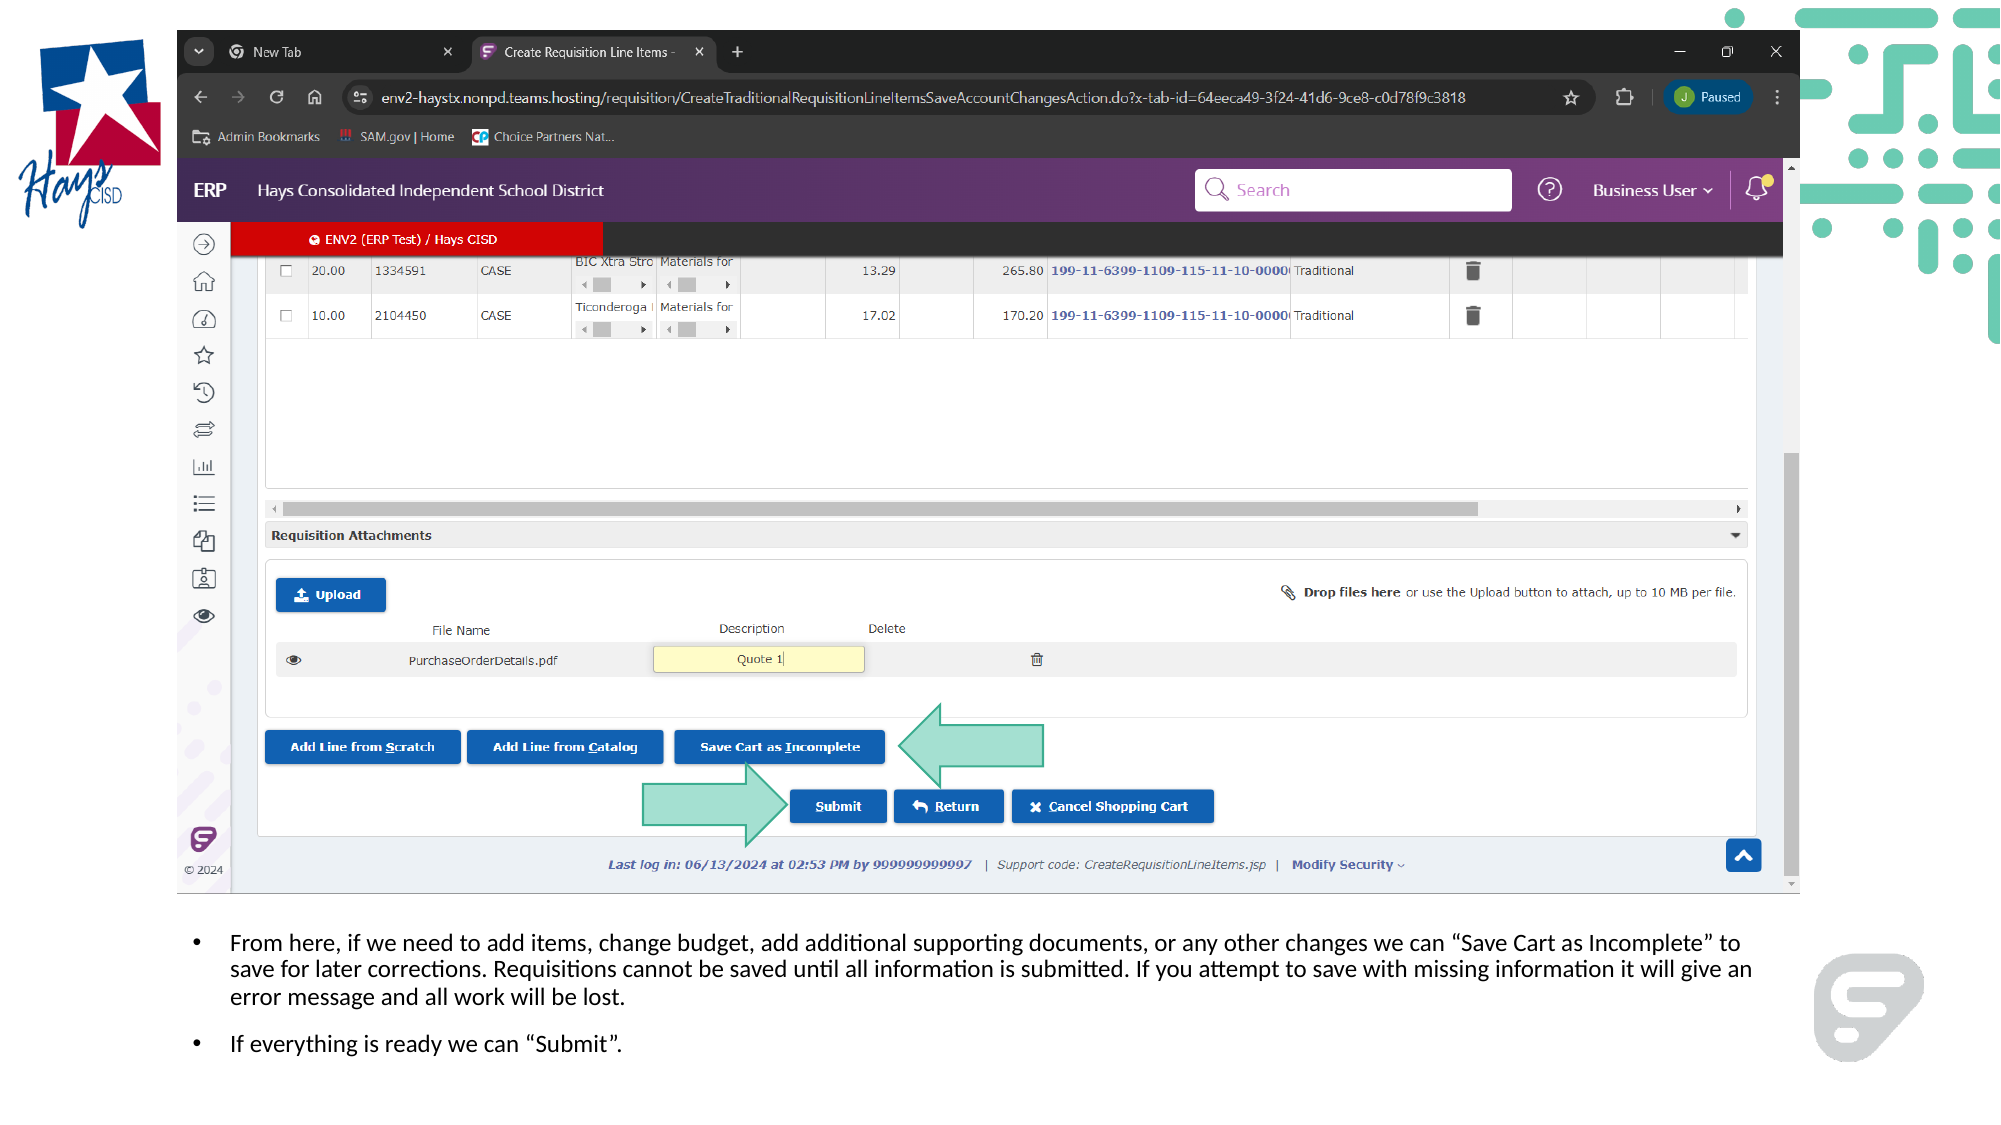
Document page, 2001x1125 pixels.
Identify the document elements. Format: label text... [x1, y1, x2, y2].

picture [1814, 953, 1924, 1062]
subtitle From here, if we need to add items, change budget, add additional supporting documents, or any other changes we can “Save Cart as Incomplete” to save for later corrections. Requisitions cannot be saved until all information is submitted. If you attempt to save with missing information it will give an error message and all work will be lost. If everything is ready we can “Submit”. [177, 922, 1800, 1124]
picture [0, 0, 2000, 894]
